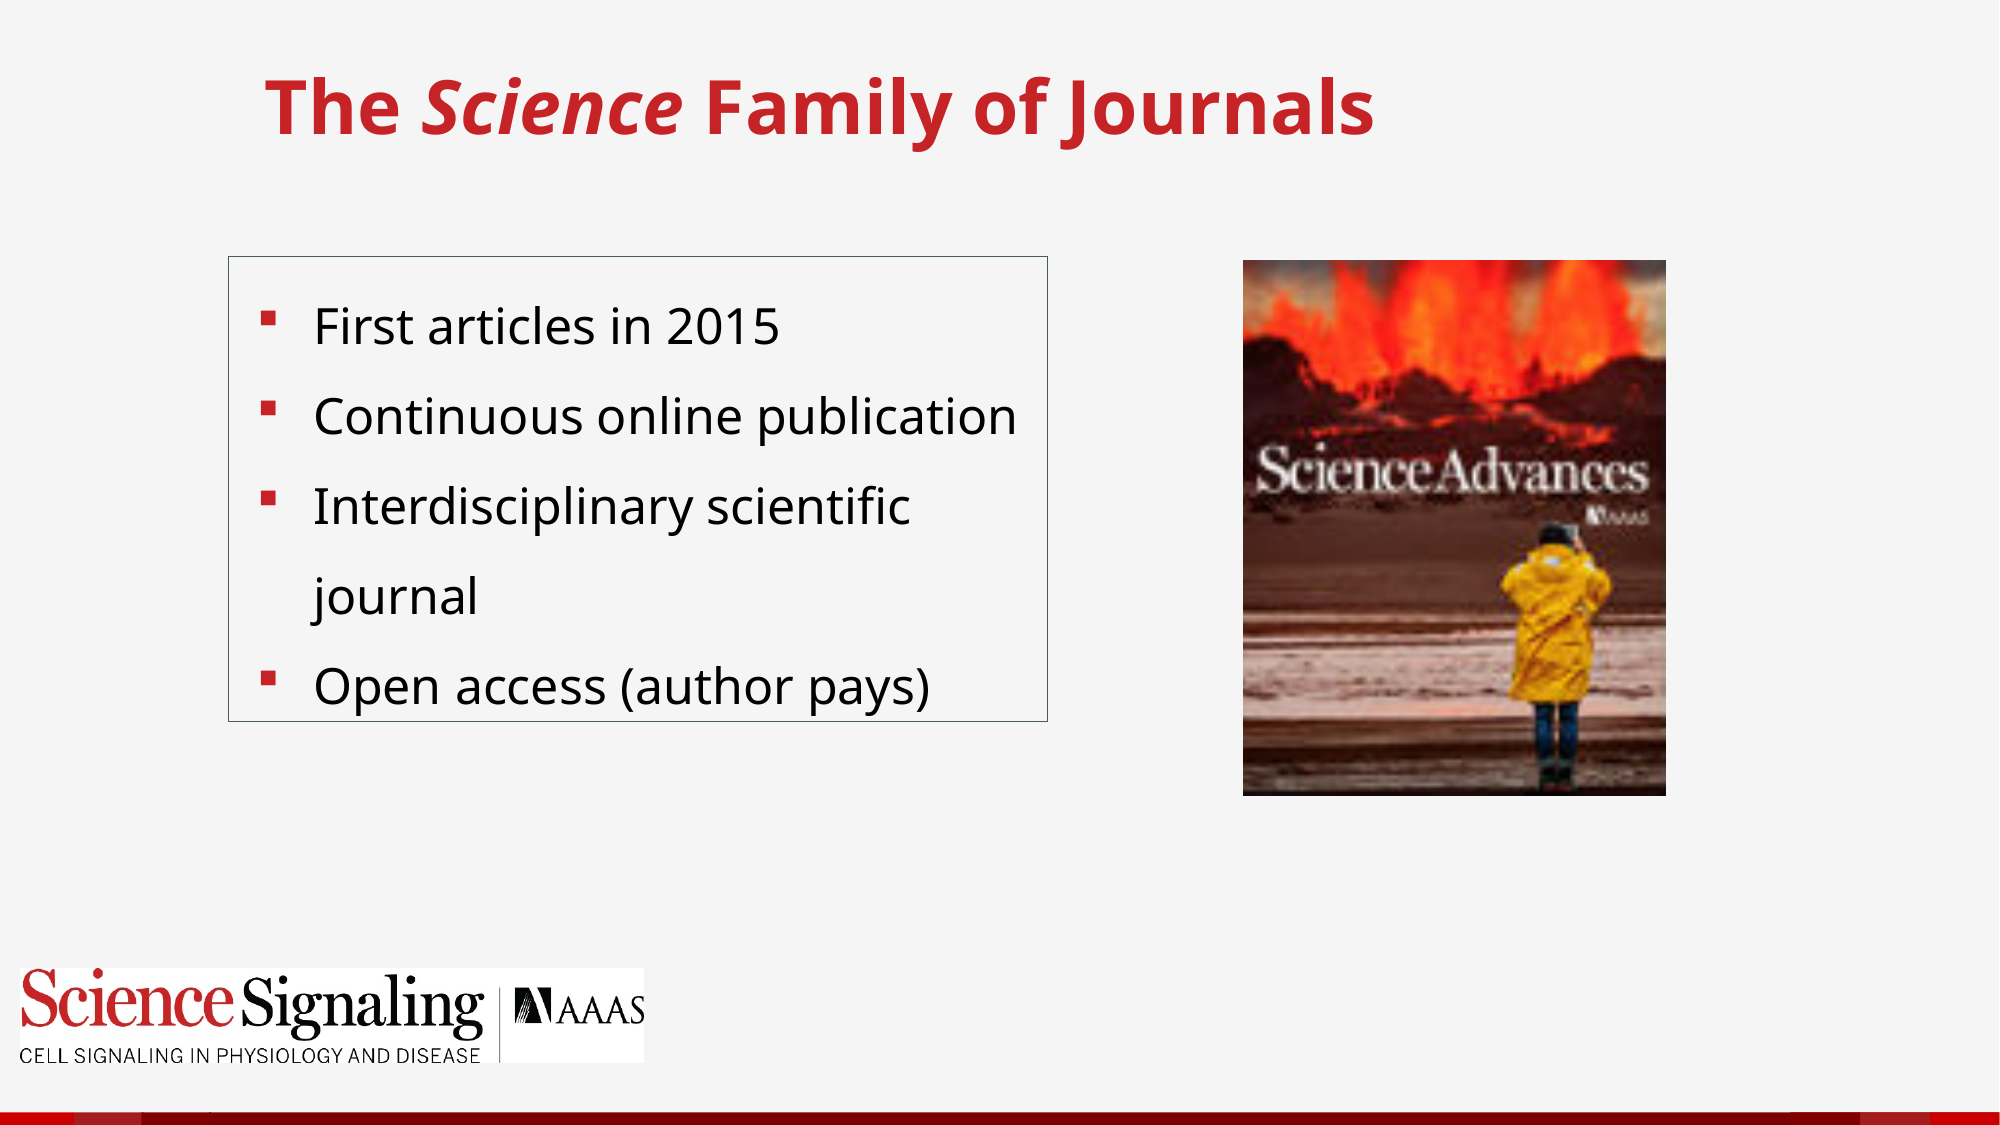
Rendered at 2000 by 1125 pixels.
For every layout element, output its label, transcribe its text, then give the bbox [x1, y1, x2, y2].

text_box First articles in 2015 Continuous online publication Interdisciplinary scientific journal Open access (author pays) [228, 256, 1048, 722]
title The Science Family of Journals [249, 62, 1750, 288]
picture [20, 968, 644, 1063]
picture [1243, 260, 1666, 796]
